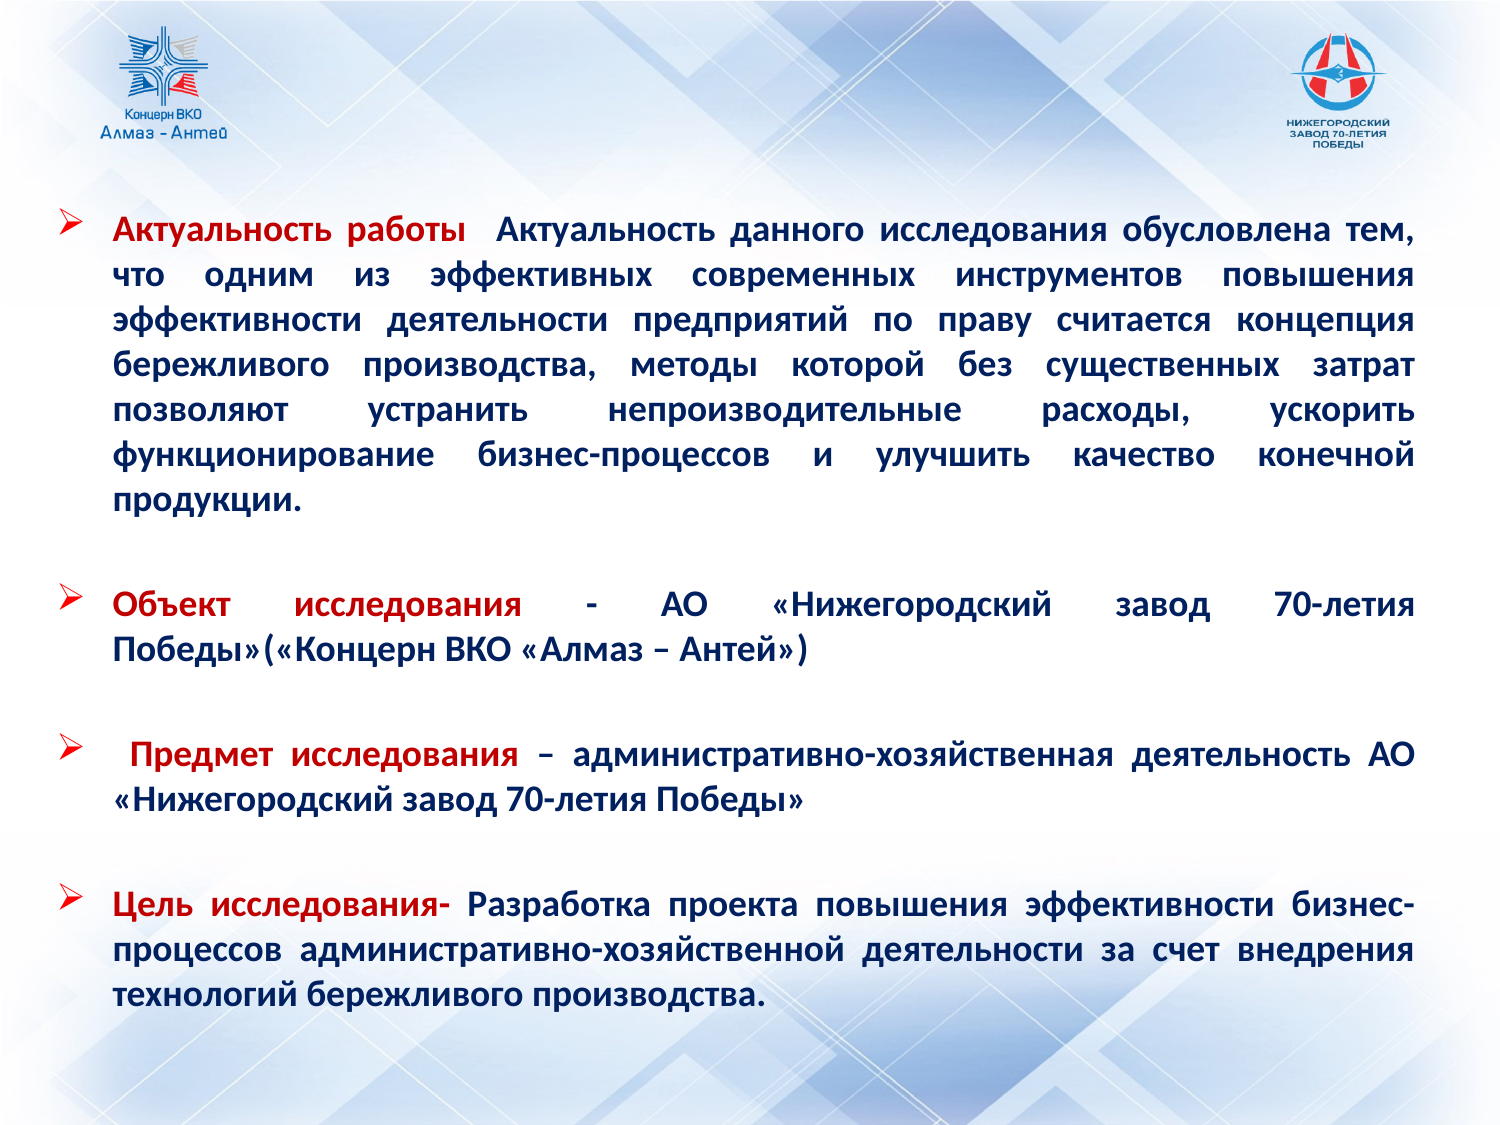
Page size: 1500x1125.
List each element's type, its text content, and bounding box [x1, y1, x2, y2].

picture [0, 0, 1500, 1125]
list Актуальность работы Актуальность данного исследования обусловлена тем, что одним из эффективных современных инструментов повышения эффективности деятельности предприятий по праву считается концепция бережливого производства, методы которой без существенных затрат позволяют устранить непроизводительные расходы, ускорить функционирование бизнес-процессов и улучшить качество конечной продукции. Объект исследования - АО «Нижегородский завод 70-летия Победы»(«Концерн ВКО «Алмаз – Антей») Предмет исследования – административно-хозяйственная деятельность АО «Нижегородский завод 70-летия Победы» Цель исследования- Разработка проекта повышения эффективности бизнес-процессов административно-хозяйственной деятельности за счет внедрения технологий бережливого производства. [40, 196, 1432, 1099]
